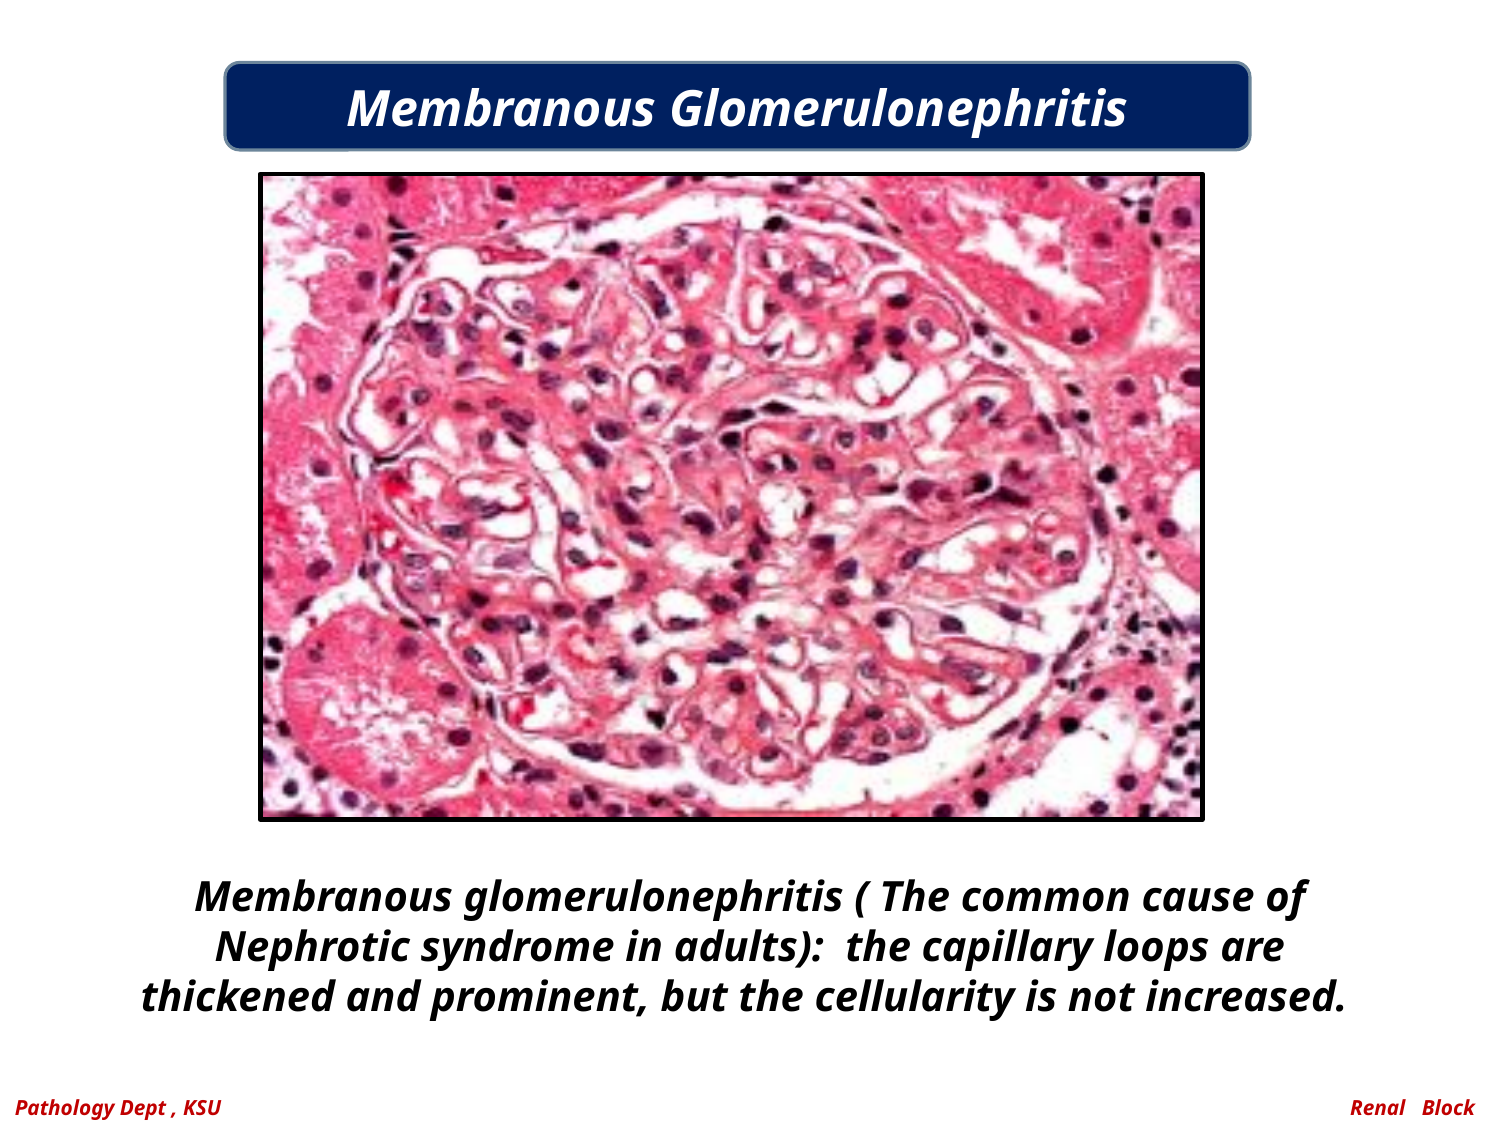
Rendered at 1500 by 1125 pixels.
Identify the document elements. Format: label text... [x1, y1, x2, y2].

picture [262, 175, 1201, 818]
text_box Renal Block [1325, 1087, 1500, 1125]
text_box Membranous Glomerulonephritis [223, 60, 1252, 152]
text_box Membranous glomerulonephritis ( The common cause of Nephrotic syndrome in adults): the capillary loops are thickened and prominent, but the cellularity is not increased. [99, 862, 1400, 1028]
text_box Pathology Dept , KSU [0, 1087, 250, 1125]
